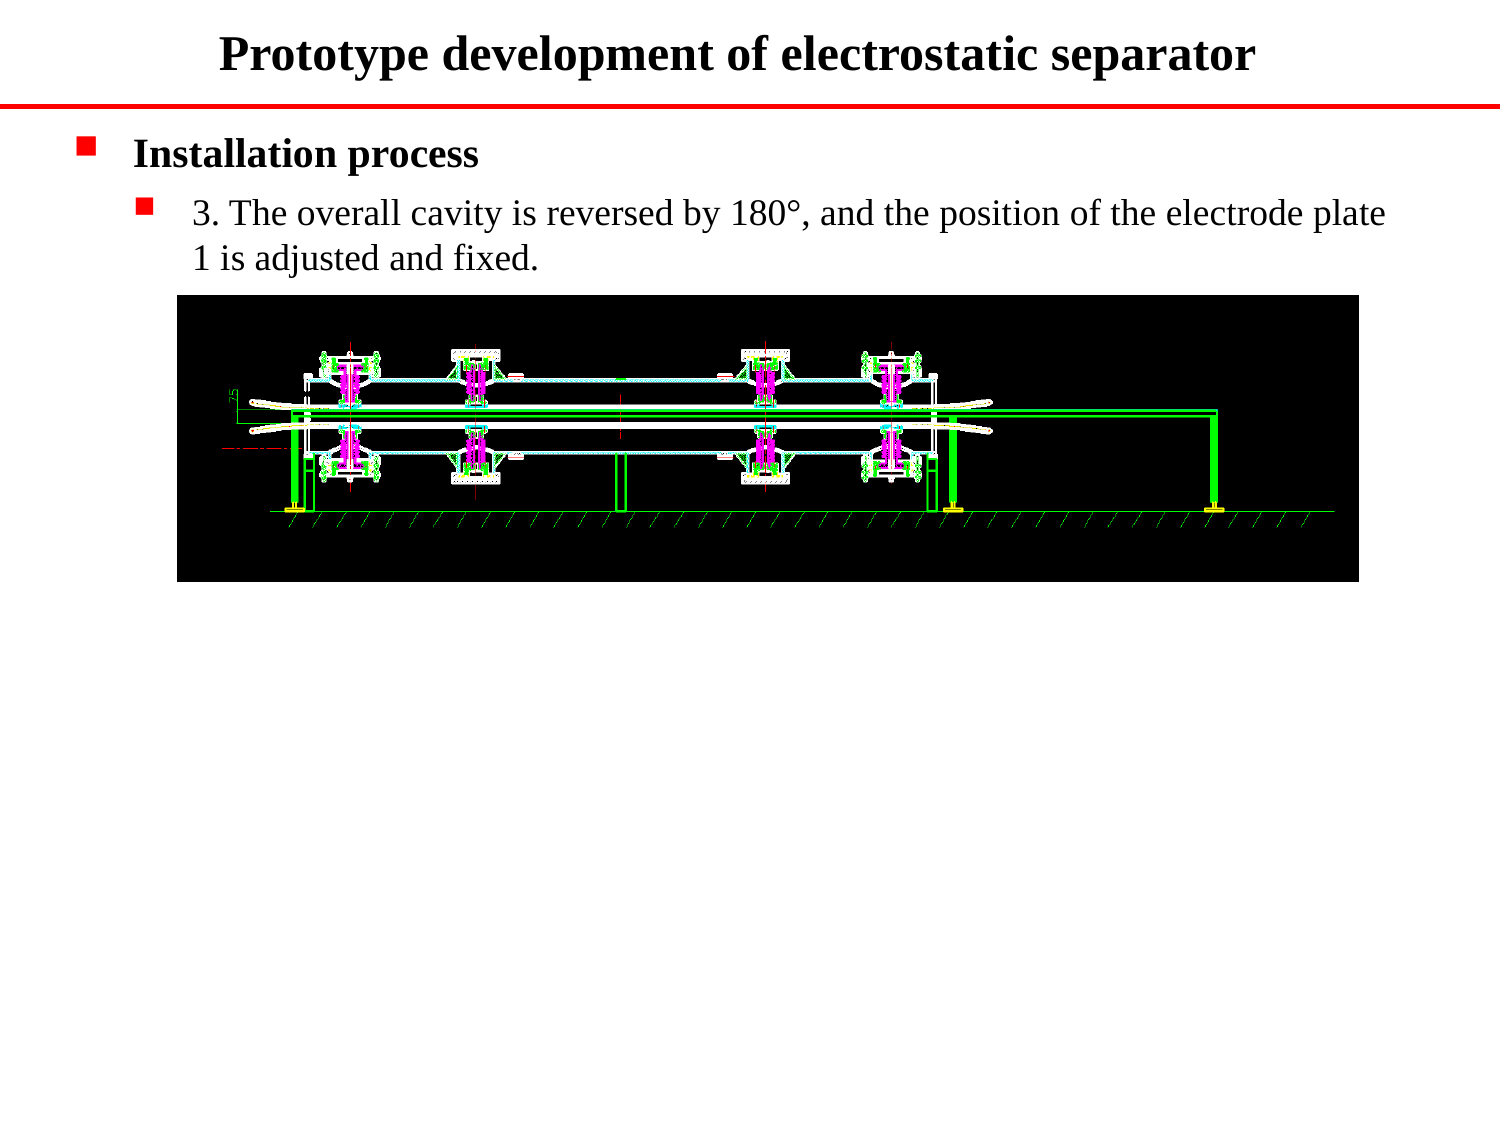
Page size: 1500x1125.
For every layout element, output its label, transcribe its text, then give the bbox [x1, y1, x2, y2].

picture [176, 295, 1359, 583]
title Prototype development of electrostatic separator [59, 0, 1418, 101]
list Installation process 3. The overall cavity is reversed by 180°, and the position of the electrode plate 1 is adjusted and fixed. [59, 118, 1418, 1122]
